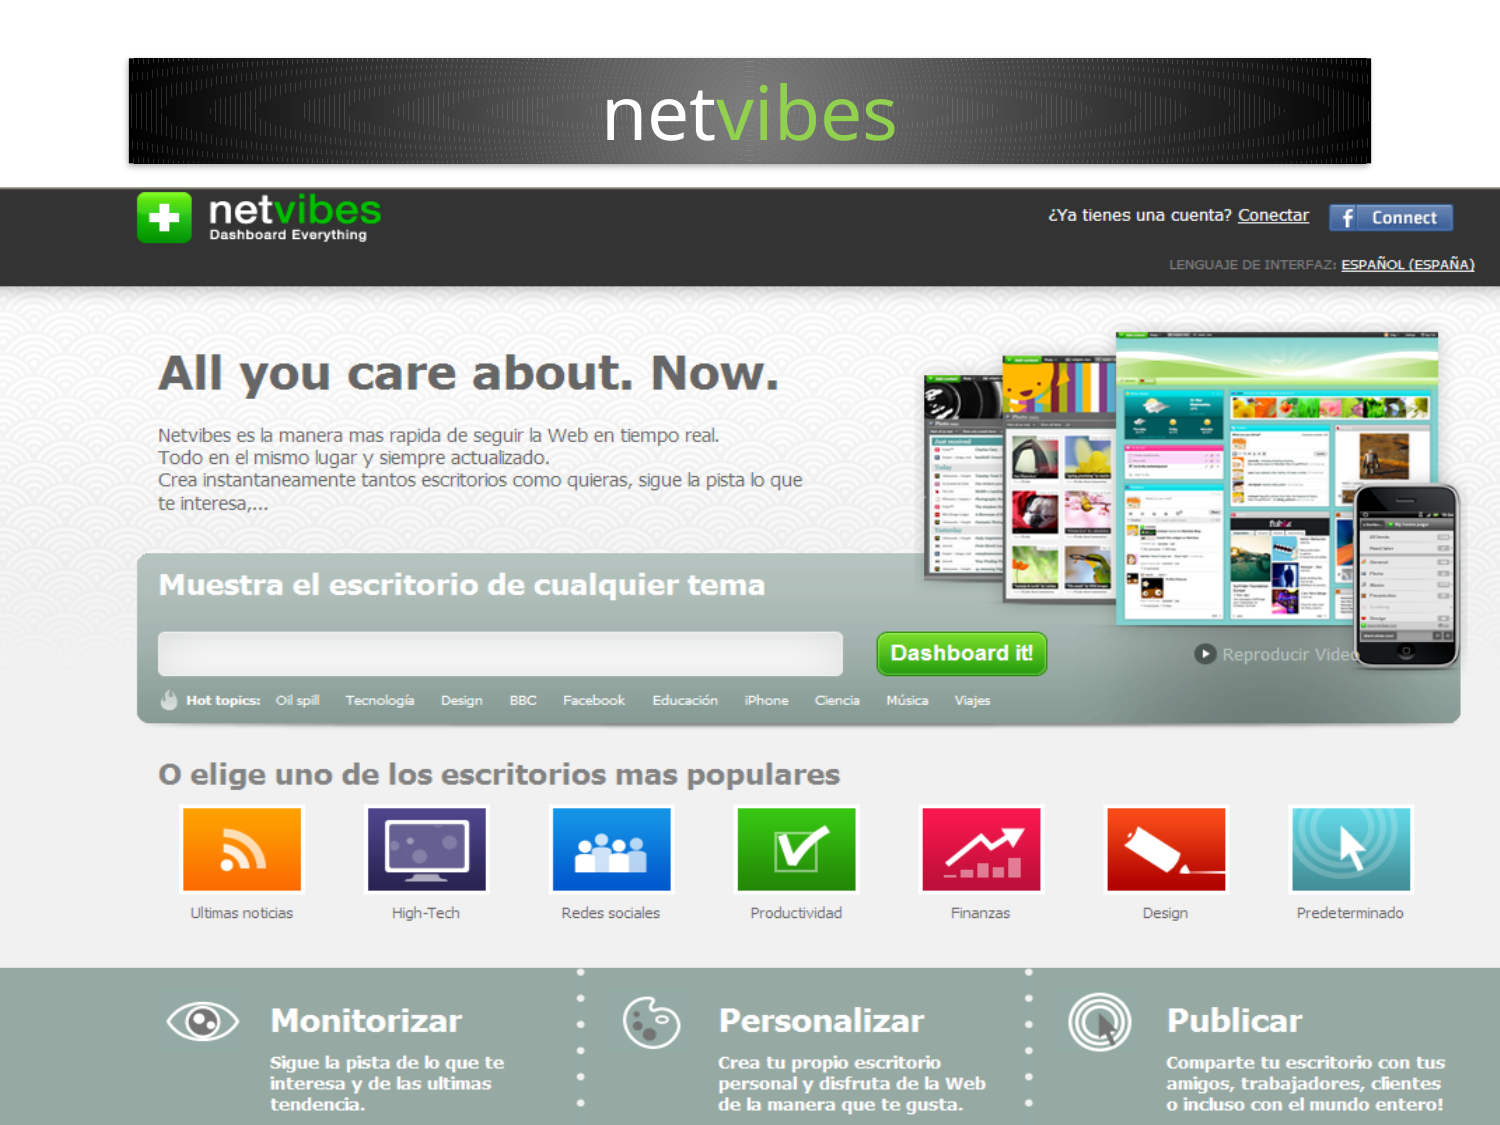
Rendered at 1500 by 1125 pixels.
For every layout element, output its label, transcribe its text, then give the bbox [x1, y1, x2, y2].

text_box netvibes [128, 58, 1372, 164]
picture [0, 187, 1500, 1125]
